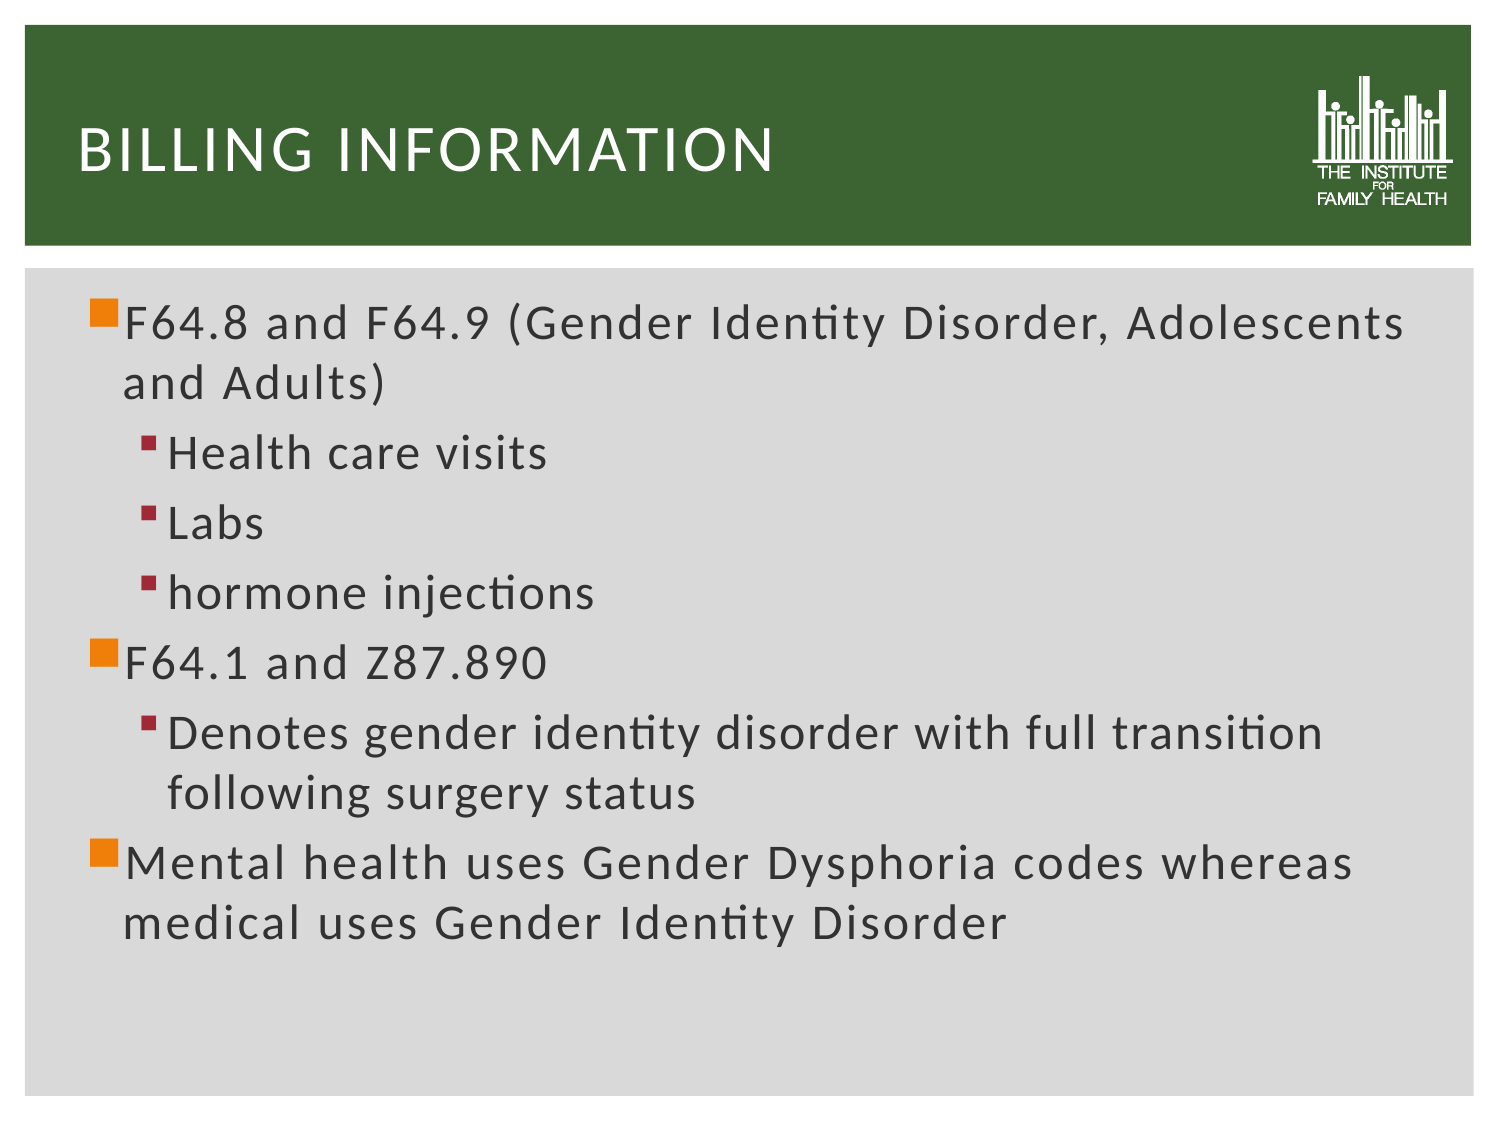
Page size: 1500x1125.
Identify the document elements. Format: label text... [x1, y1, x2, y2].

picture [1265, 22, 1500, 258]
list F64.8 and F64.9 (Gender Identity Disorder, Adolescents and Adults) Health care visits Labs hormone injections F64.1 and Z87.890 Denotes gender identity disorder with full transition following surgery status Mental health uses Gender Dysphoria codes whereas medical uses Gender Identity Disorder [62, 281, 1442, 1005]
title Billing information [62, 58, 1438, 232]
